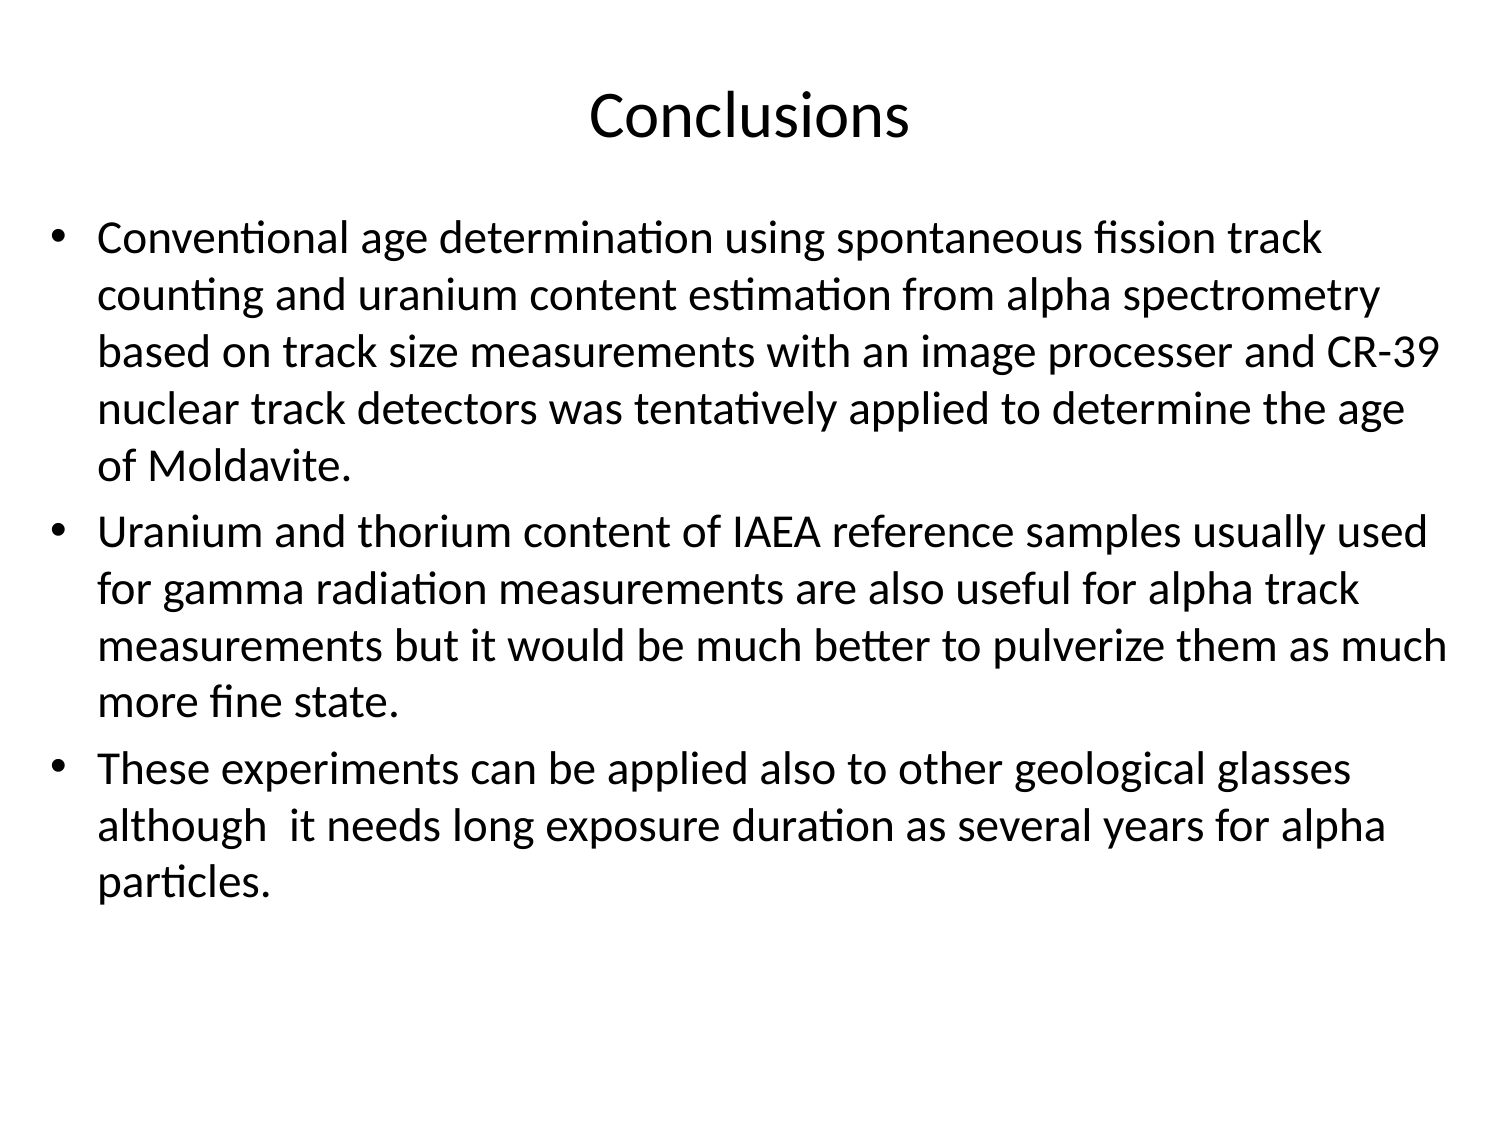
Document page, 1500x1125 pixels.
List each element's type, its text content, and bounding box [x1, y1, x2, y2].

title Conclusions [75, 45, 1425, 176]
list Conventional age determination using spontaneous fission track counting and uranium content estimation from alpha spectrometry based on track size measurements with an image processer and CR-39 nuclear track detectors was tentatively applied to determine the age of Moldavite. Uranium and thorium content of IAEA reference samples usually used for gamma radiation measurements are also useful for alpha track measurements but it would be much better to pulverize them as much more fine state. These experiments can be applied also to other geological glasses although it needs long exposure duration as several years for alpha particles. [35, 199, 1465, 985]
